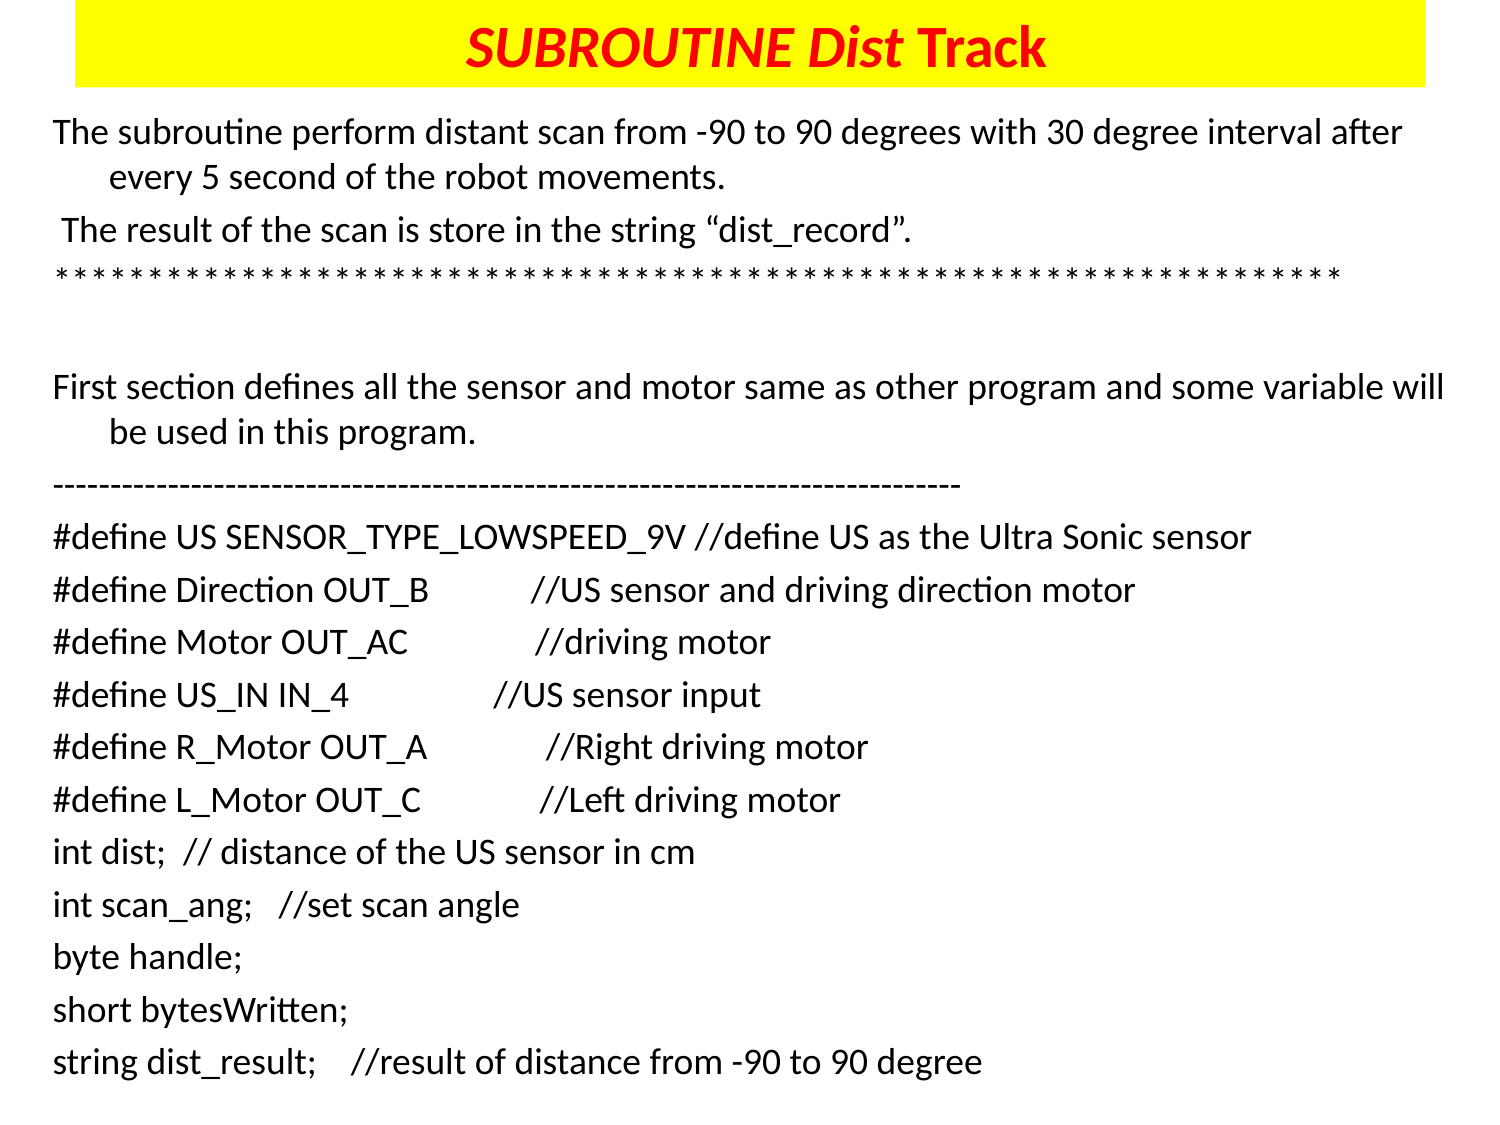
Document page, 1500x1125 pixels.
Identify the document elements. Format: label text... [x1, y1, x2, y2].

title SUBROUTINE Dist Track [74, 0, 1426, 88]
list The subroutine perform distant scan from -90 to 90 degrees with 30 degree interval after every 5 second of the robot movements. The result of the scan is store in the string “dist_record”. ********************************************************************* First section defines all the sensor and motor same as other program and some variable will be used in this program. ------------------------------------------------------------------------------- #define US SENSOR_TYPE_LOWSPEED_9V //define US as the Ultra Sonic sensor #define Direction OUT_B //US sensor and driving direction motor #define Motor OUT_AC //driving motor #define US_IN IN_4 //US sensor input #define R_Motor OUT_A //Right driving motor #define L_Motor OUT_C //Left driving motor int dist; // distance of the US sensor in cm int scan_ang; //set scan angle byte handle; short bytesWritten; string dist_result; //result of distance from -90 to 90 degree [37, 99, 1476, 1076]
